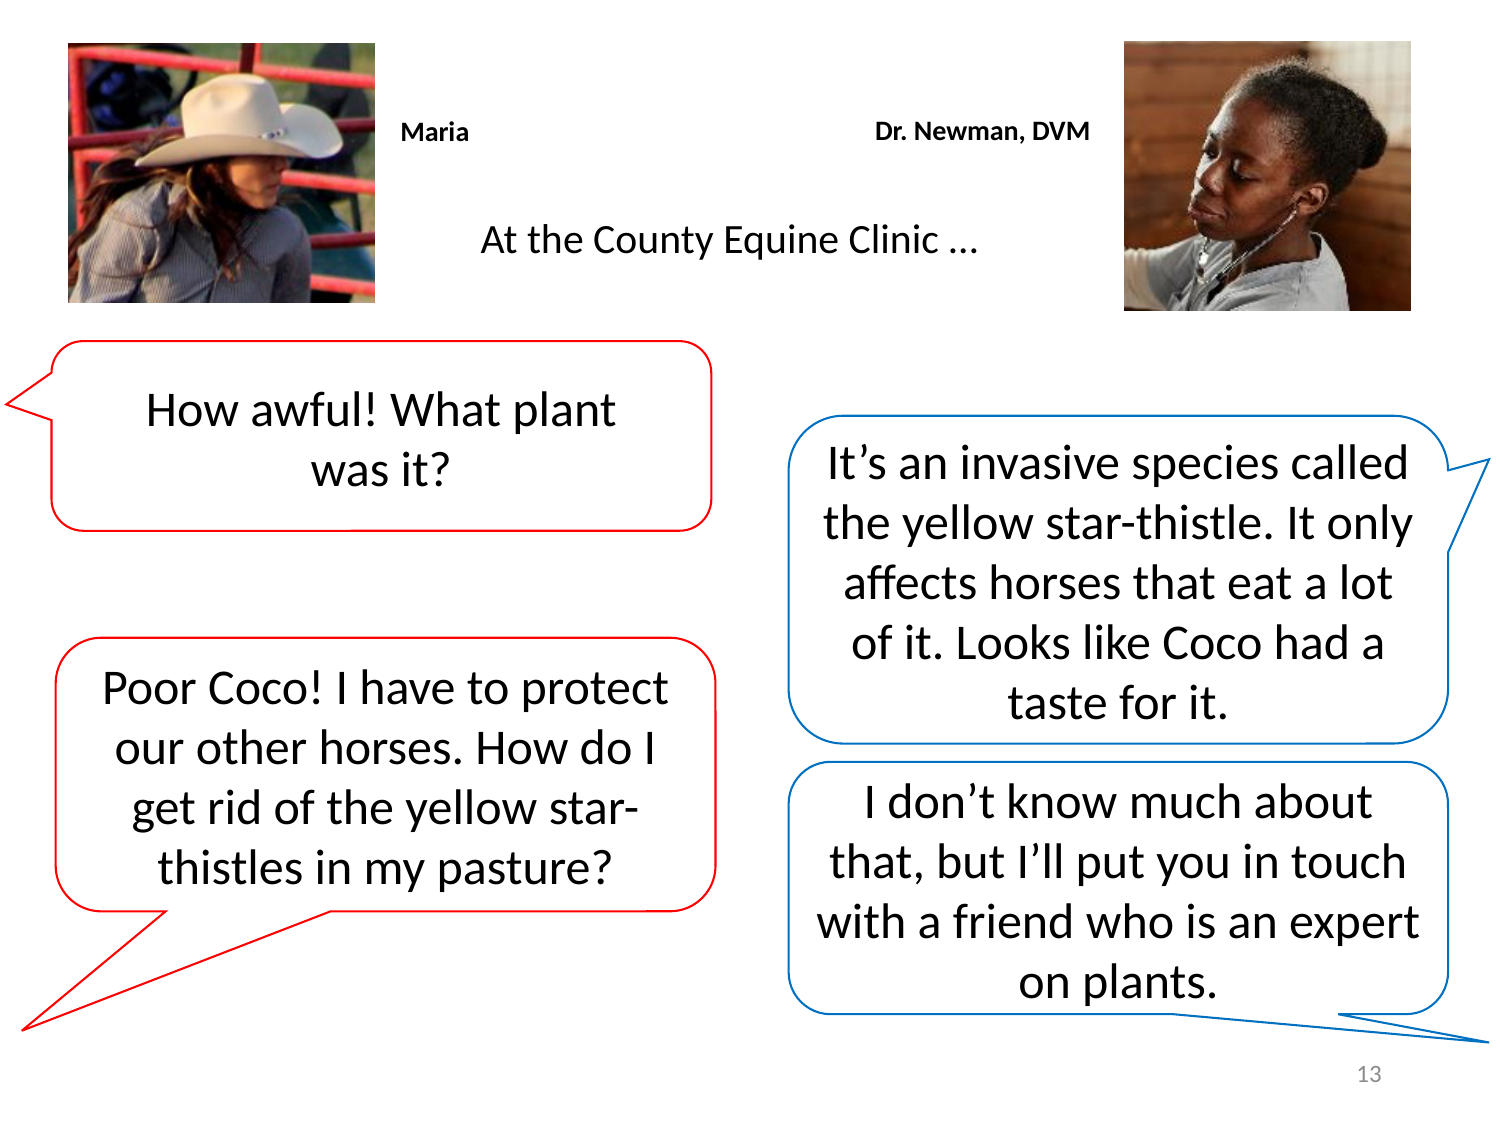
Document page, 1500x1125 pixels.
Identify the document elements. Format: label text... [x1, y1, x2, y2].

text_box Dr. Newman, DVM [860, 105, 1124, 154]
text_box At the County Equine Clinic … [465, 204, 1136, 320]
text_box Poor Coco! I have to protect our other horses. How do I get rid of the yellow star-thistles in my pasture? [21, 636, 717, 1032]
picture [68, 43, 375, 303]
slide_number 13 [1059, 1042, 1397, 1103]
text_box Maria [385, 106, 688, 155]
picture [1124, 41, 1411, 311]
text_box It’s an invasive species called the yellow star-thistle. It only affects horses that eat a lot of it. Looks like Coco had a taste for it. [787, 414, 1491, 745]
text_box How awful! What plant was it? [4, 340, 713, 532]
text_box I don’t know much about that, but I’ll put you in touch with a friend who is an expert on plants. [787, 760, 1490, 1044]
